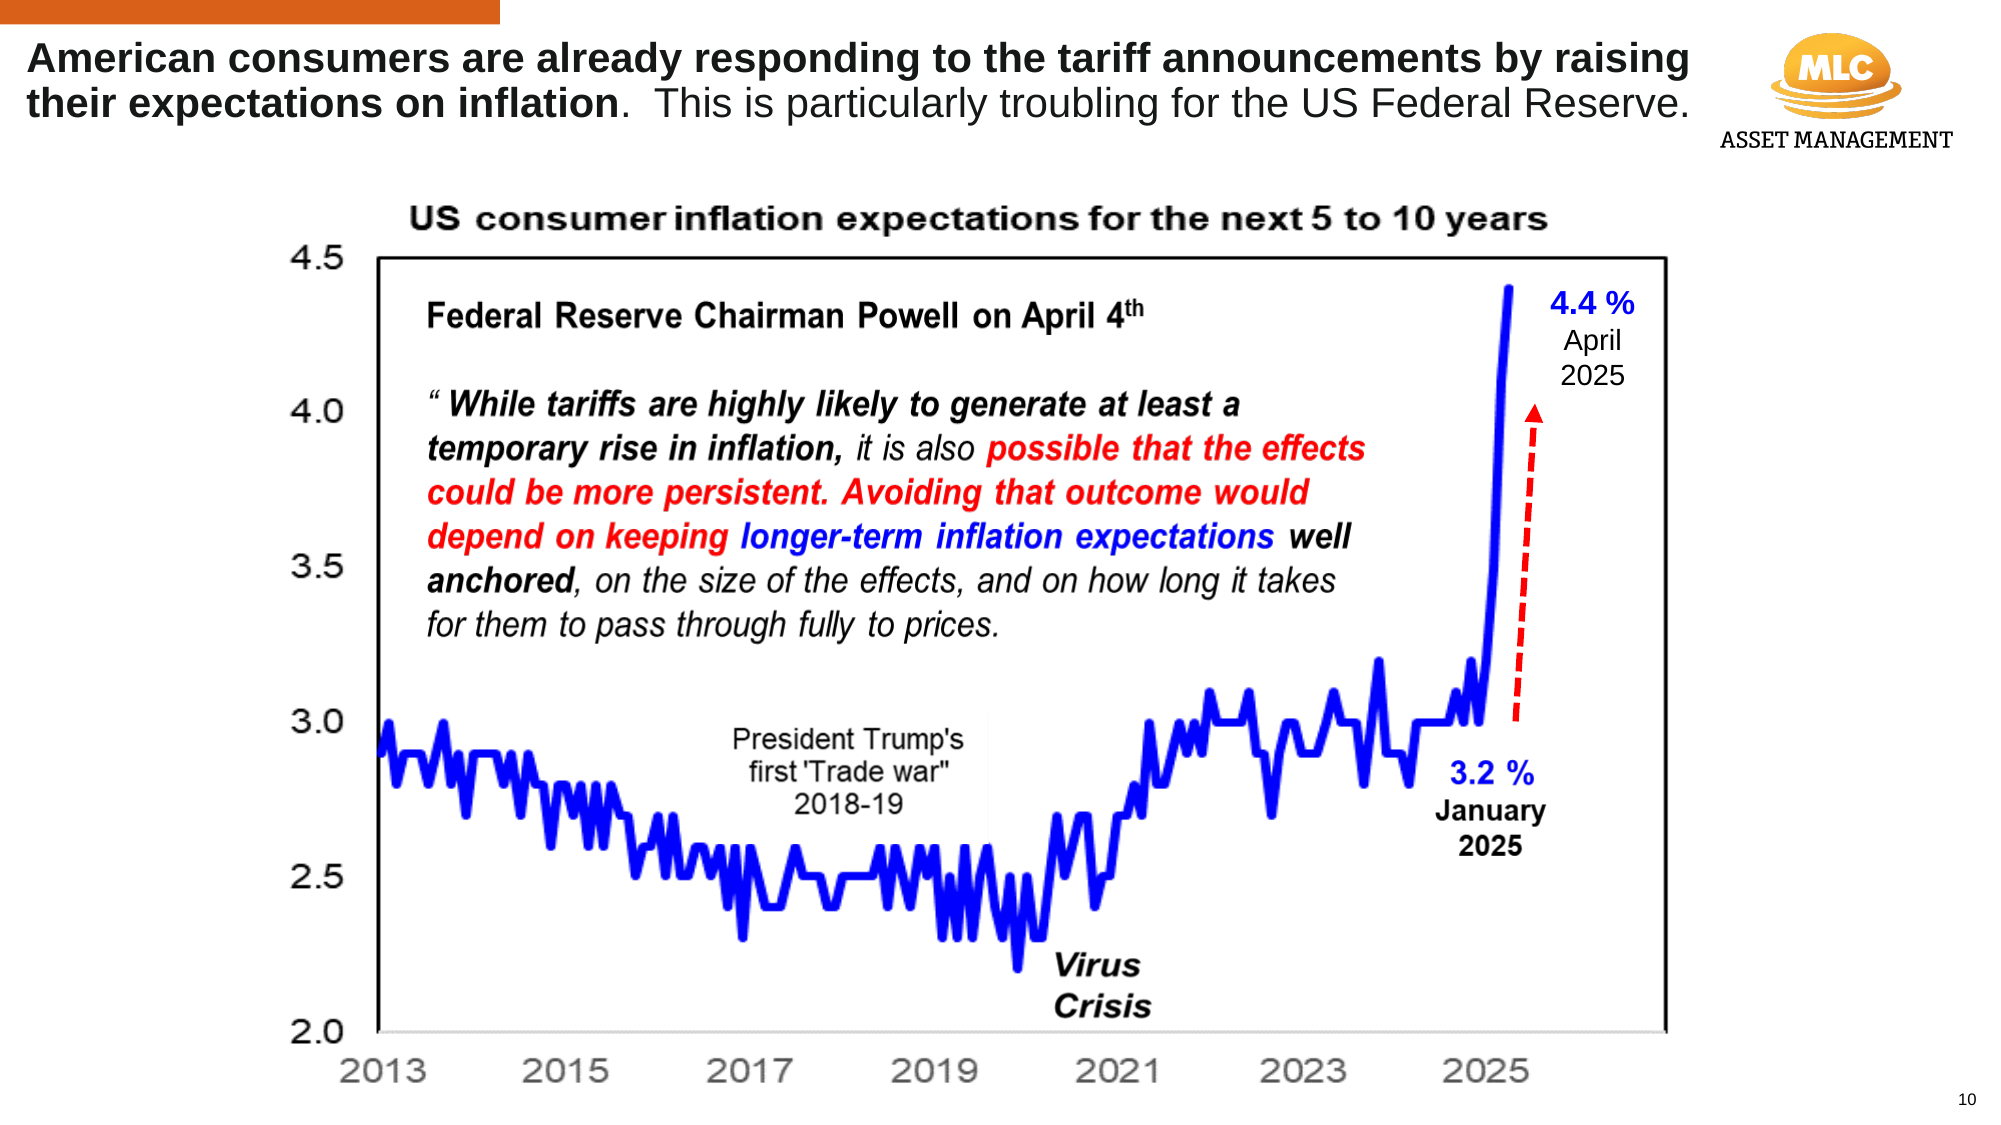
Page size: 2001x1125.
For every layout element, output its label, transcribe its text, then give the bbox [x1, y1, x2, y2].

picture [1720, 33, 1953, 148]
title American consumers are already responding to the tariff announcements by raising their expectations on inflation. This is particularly troubling for the US Federal Reserve. [26, 36, 1734, 167]
picture [249, 170, 1734, 1114]
slide_number 10 [1934, 1083, 1977, 1115]
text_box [1515, 403, 1535, 722]
